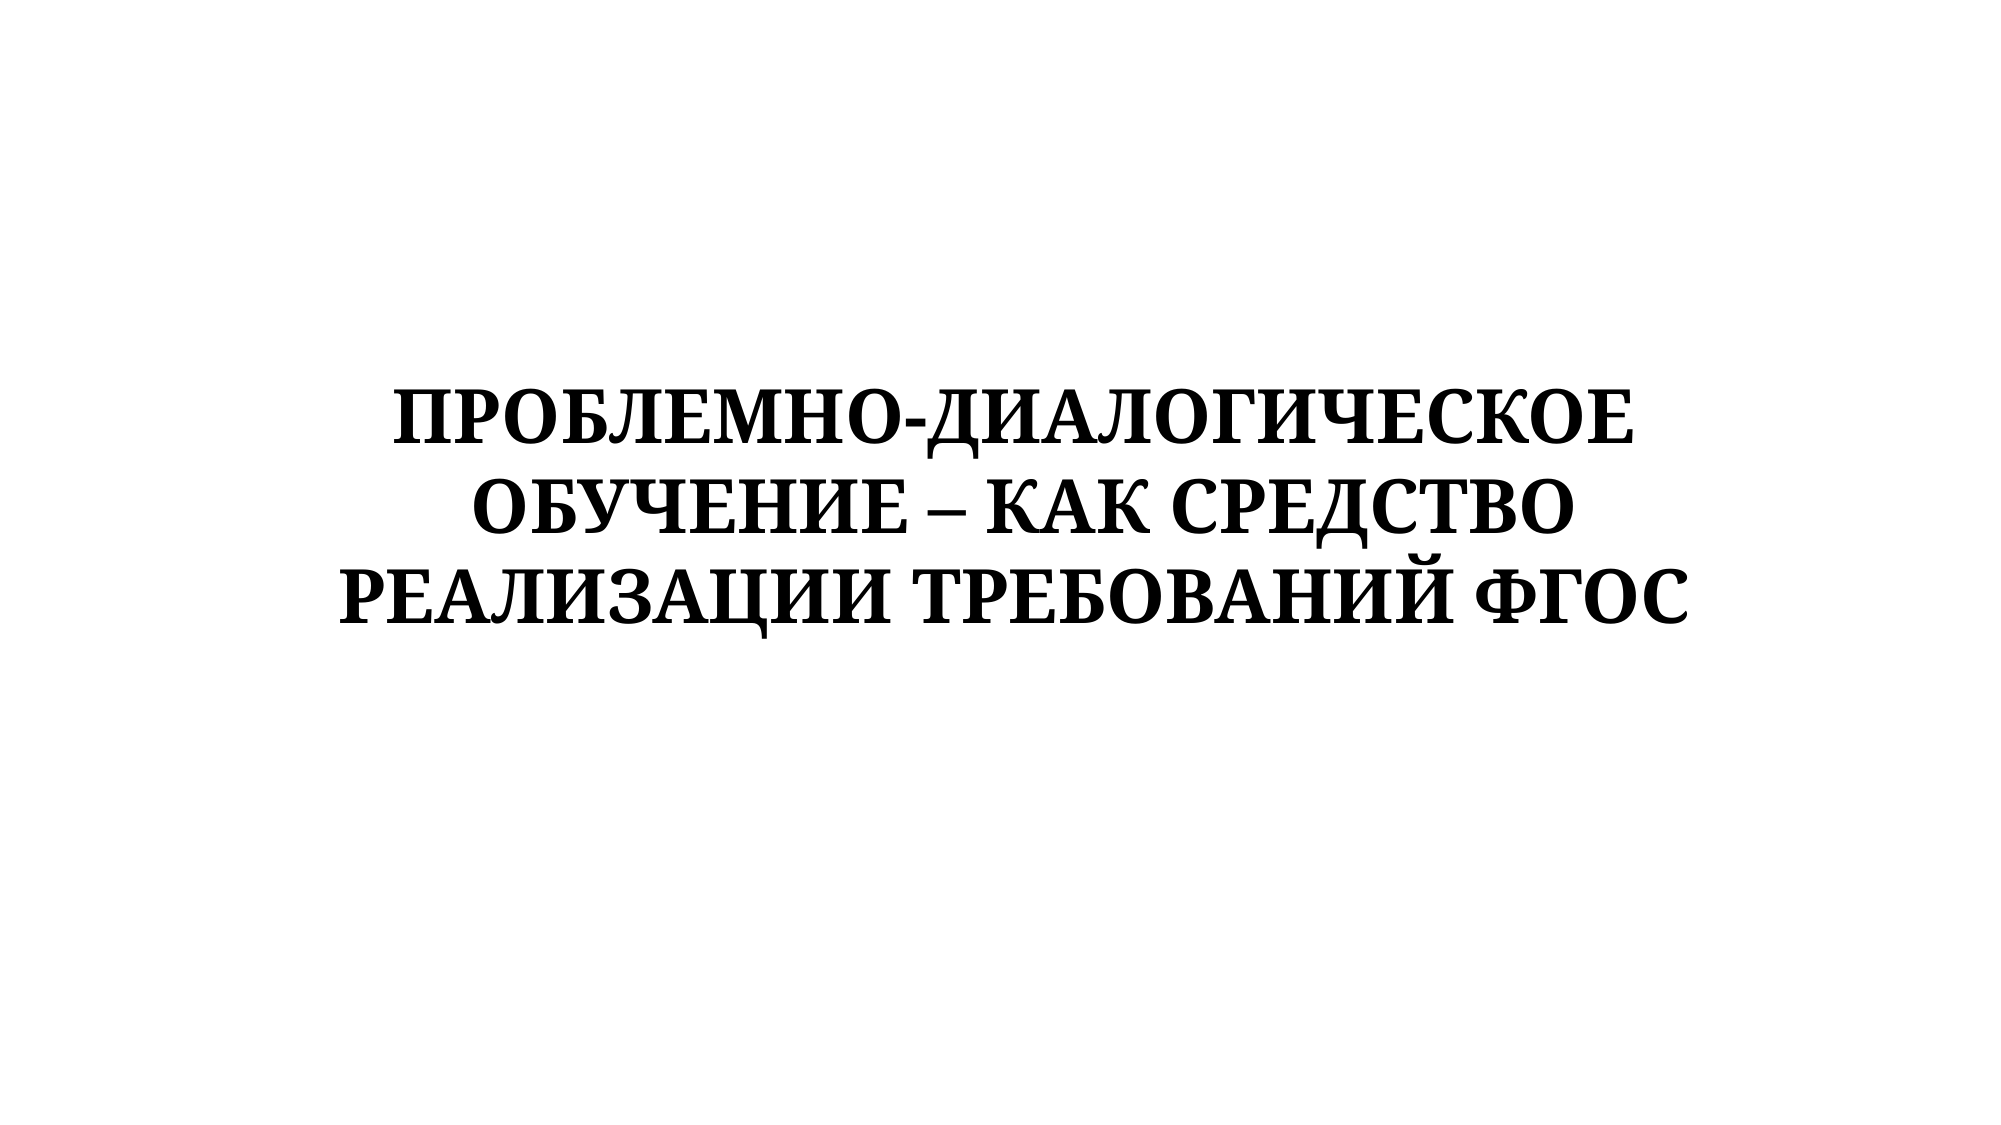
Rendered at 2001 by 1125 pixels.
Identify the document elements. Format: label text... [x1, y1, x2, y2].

text_box ПРОБЛЕМНО-ДИАЛОГИЧЕСКОЕ ОБУЧЕНИЕ – КАК СРЕДСТВО РЕАЛИЗАЦИИ ТРЕБОВАНИЙ ФГОС [223, 361, 1825, 647]
